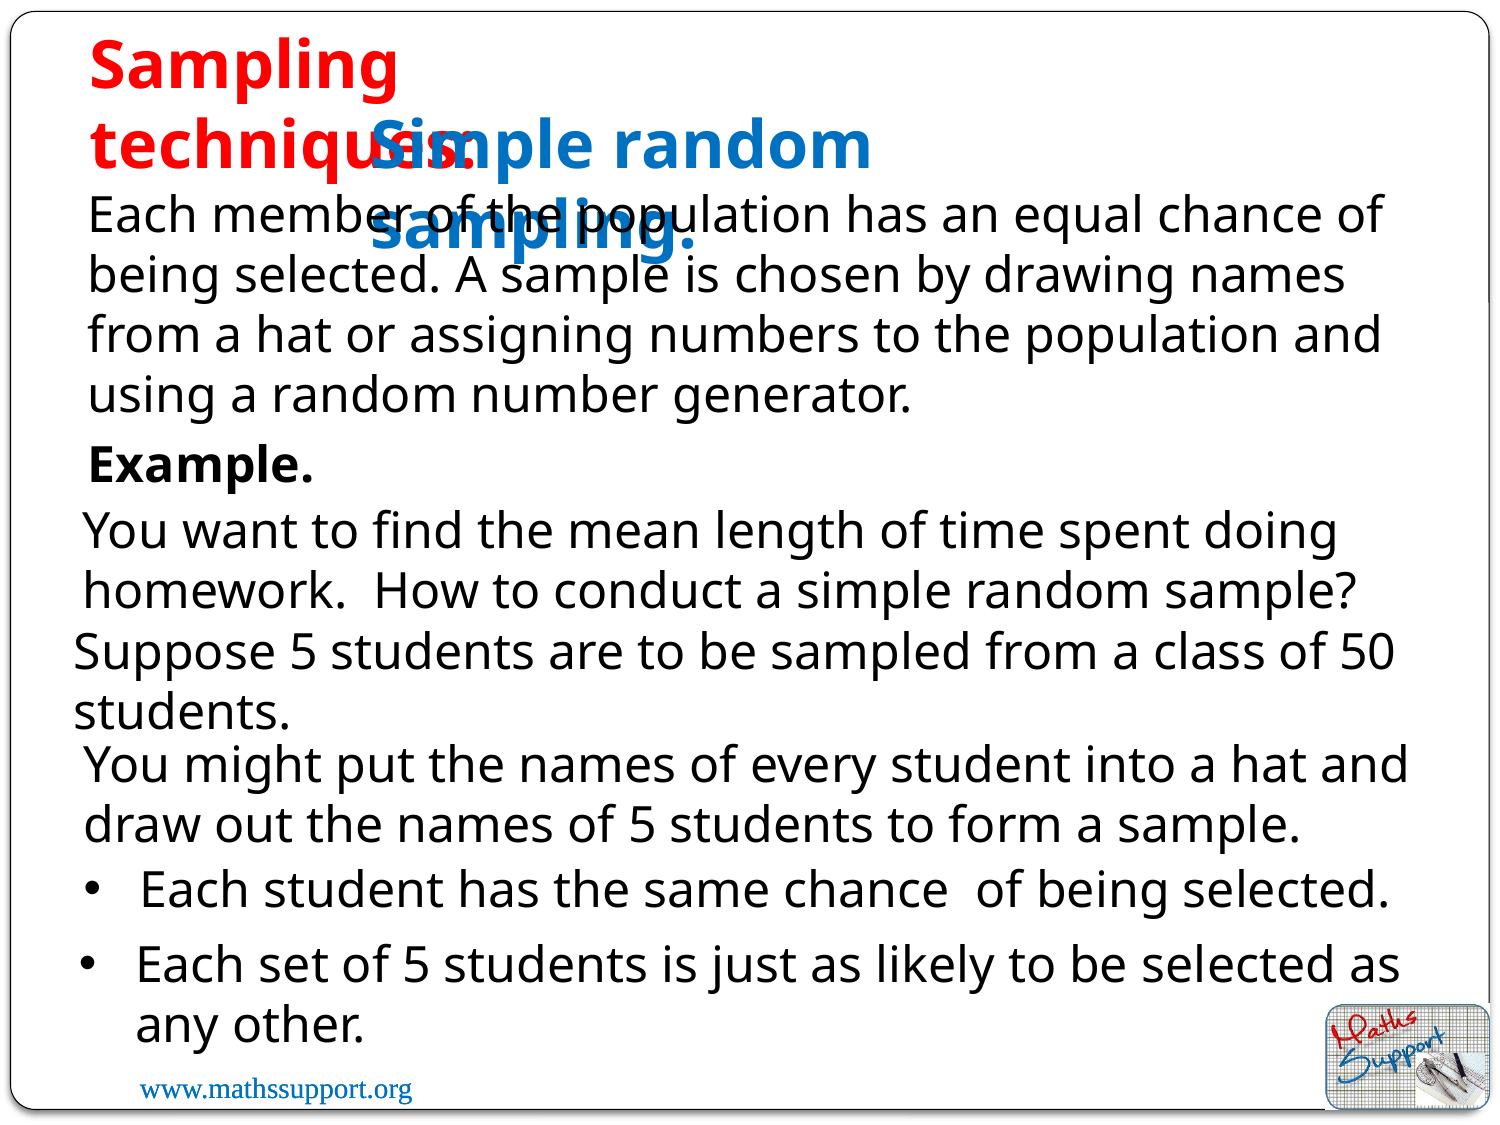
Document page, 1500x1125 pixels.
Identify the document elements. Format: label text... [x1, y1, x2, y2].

text_box Example. [73, 424, 358, 491]
text_box You want to find the mean length of time spent doing homework. How to conduct a simple random sample? [67, 491, 1440, 626]
text_box Sampling techniques: [75, 14, 786, 174]
text_box Suppose 5 students are to be sampled from a class of 50 students. [59, 612, 1432, 747]
text_box [130, 1074, 414, 1109]
text_box You might put the names of every student into a hat and draw out the names of 5 students to form a sample. [68, 724, 1441, 860]
text_box [1324, 1004, 1488, 1106]
text_box Each member of the population has an equal chance of being selected. A sample is chosen by drawing names from a hat or assigning numbers to the population and using a random number generator. [73, 174, 1446, 430]
text_box Each set of 5 students is just as likely to be selected as any other. [64, 924, 1436, 1060]
picture [1325, 1003, 1490, 1110]
text_box Simple random sampling. [356, 94, 1203, 174]
